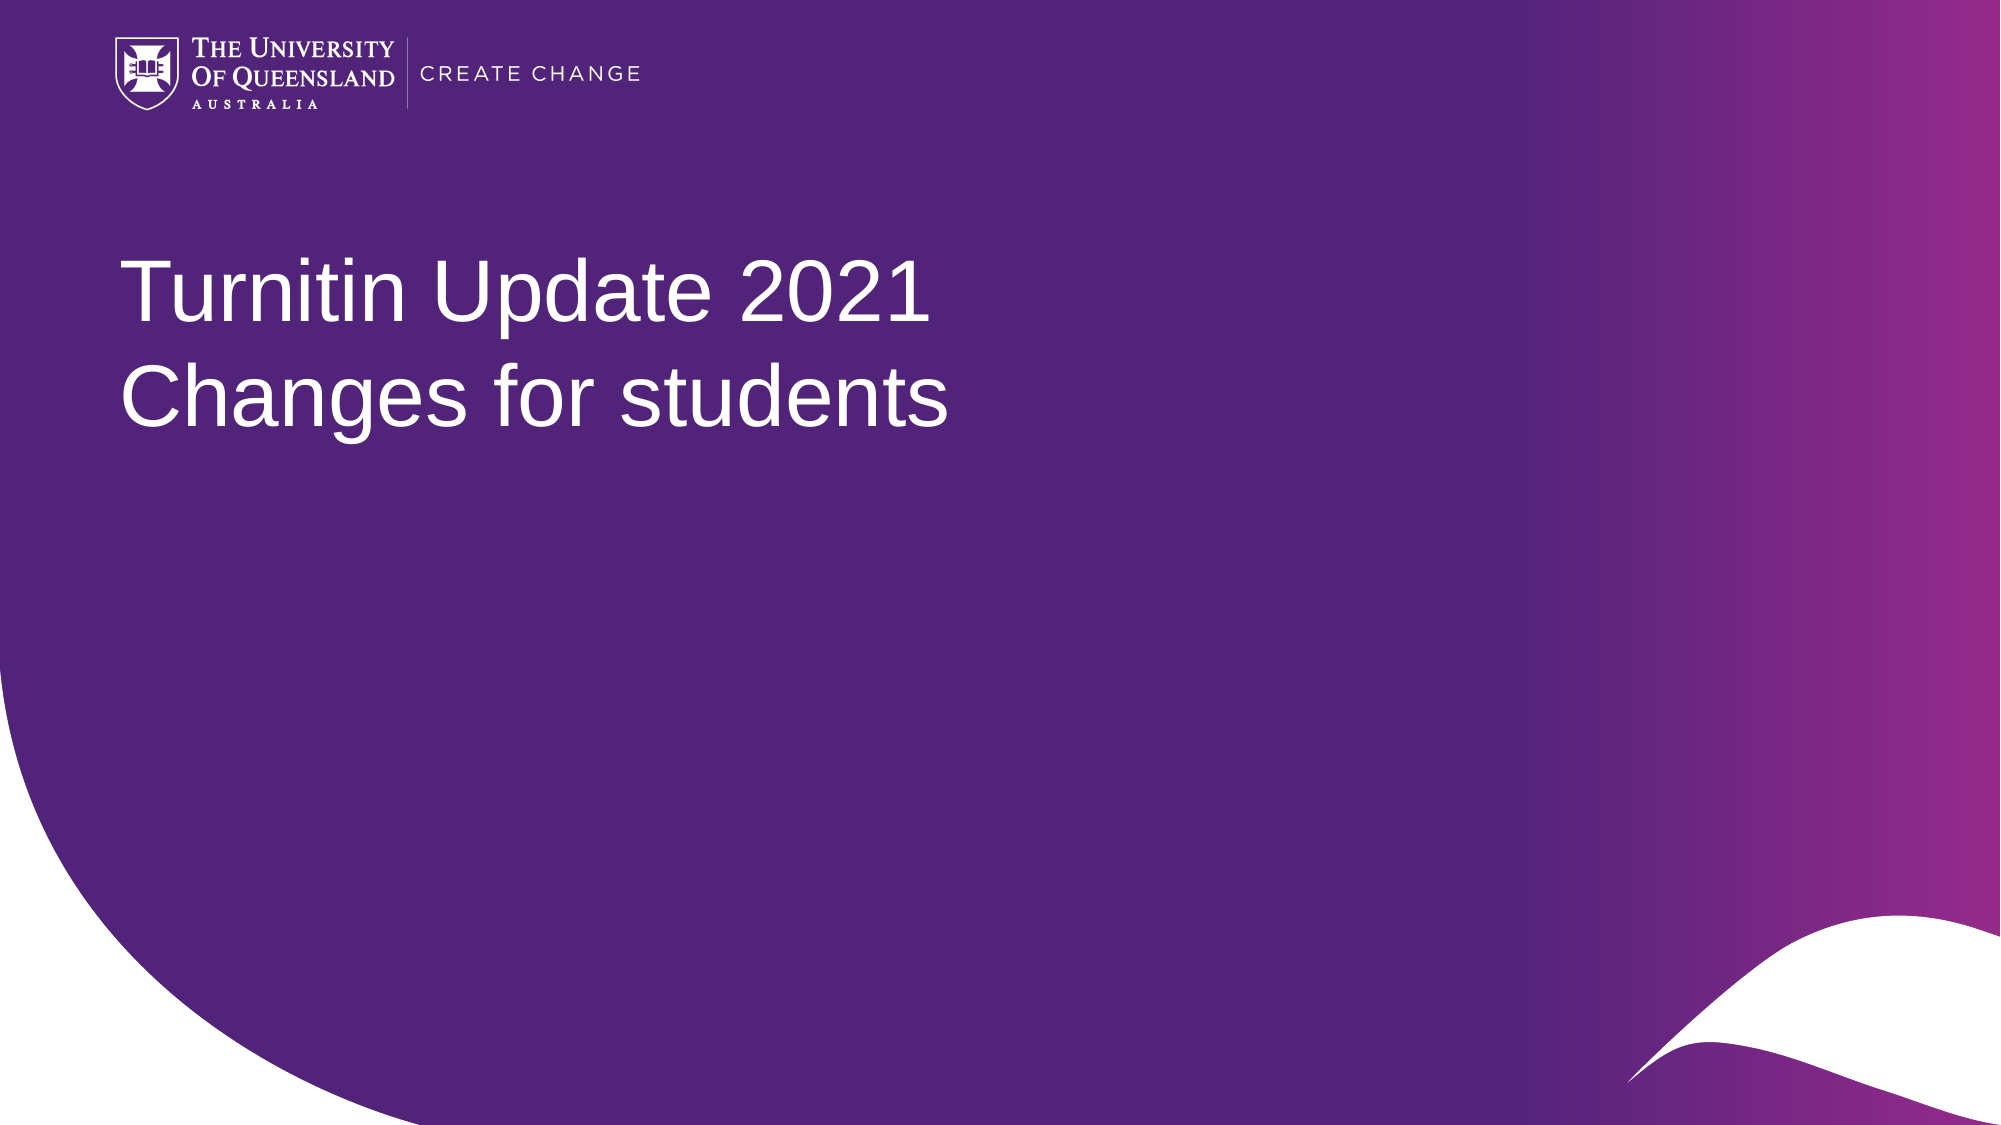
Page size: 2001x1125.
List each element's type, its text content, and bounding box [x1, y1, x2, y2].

title Turnitin Update 2021 Changes for students [119, 231, 1881, 445]
picture [114, 34, 640, 112]
